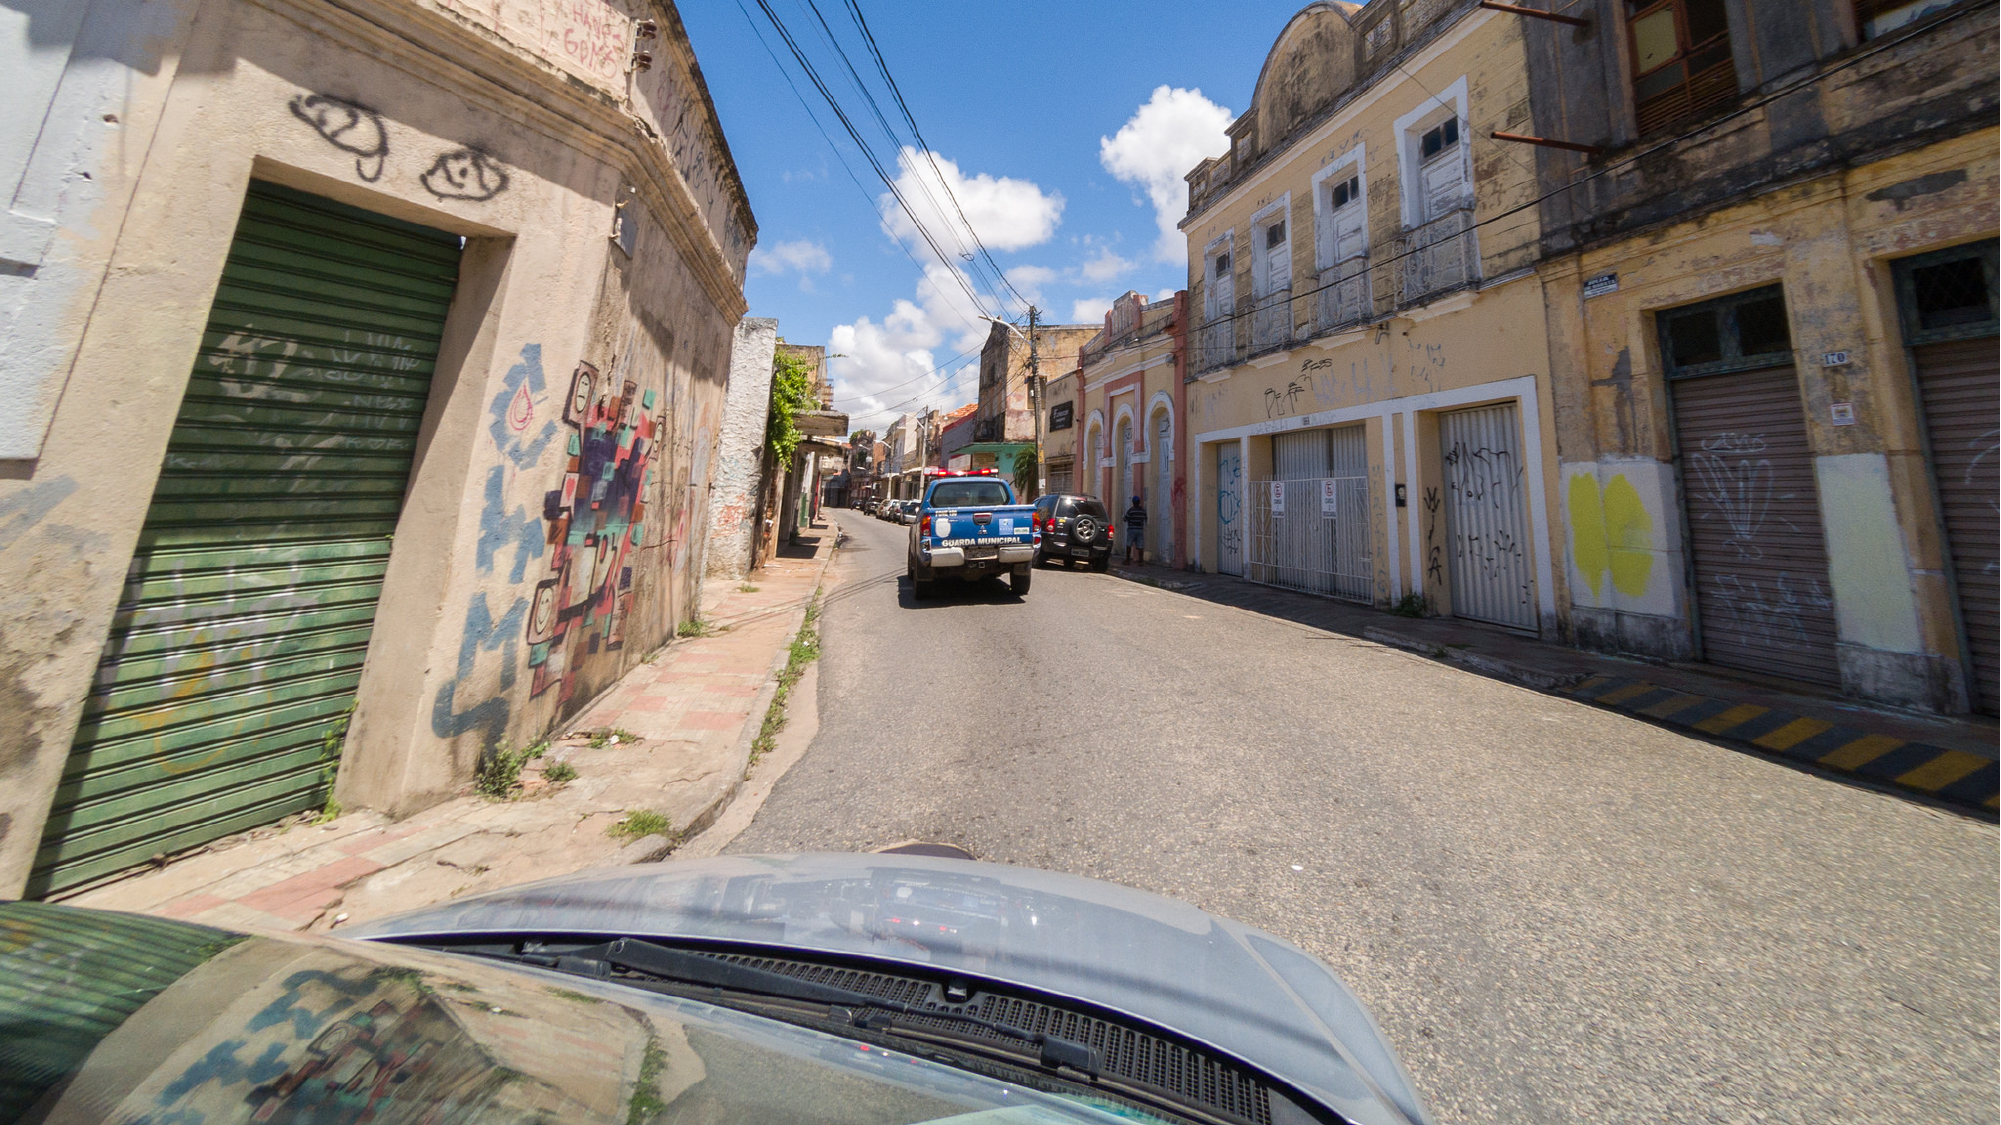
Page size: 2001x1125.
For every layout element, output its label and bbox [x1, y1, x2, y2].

list [0, 0, 2000, 1125]
